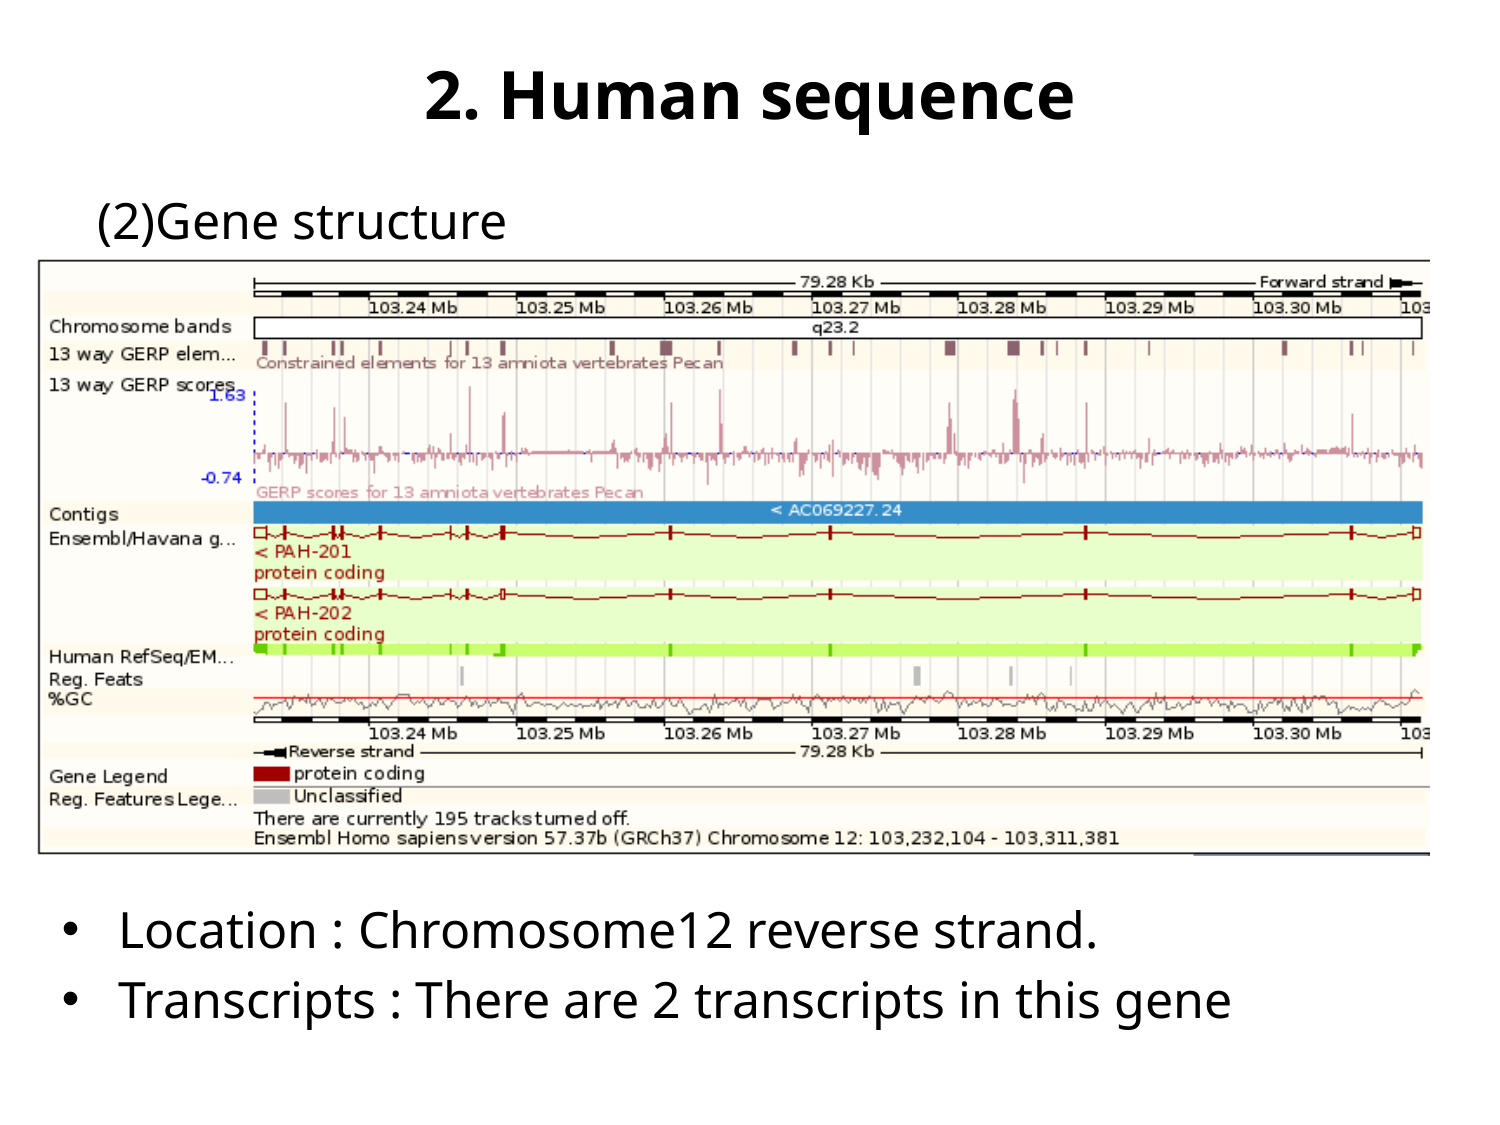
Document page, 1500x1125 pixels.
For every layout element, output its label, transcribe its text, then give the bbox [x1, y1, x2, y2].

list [34, 257, 1430, 856]
list (2)Gene structure [82, 152, 745, 256]
title 2. Human sequence [75, 45, 1425, 141]
list Location : Chromosome12 reverse strand. Transcripts : There are 2 transcripts in this gene [46, 890, 1425, 1043]
